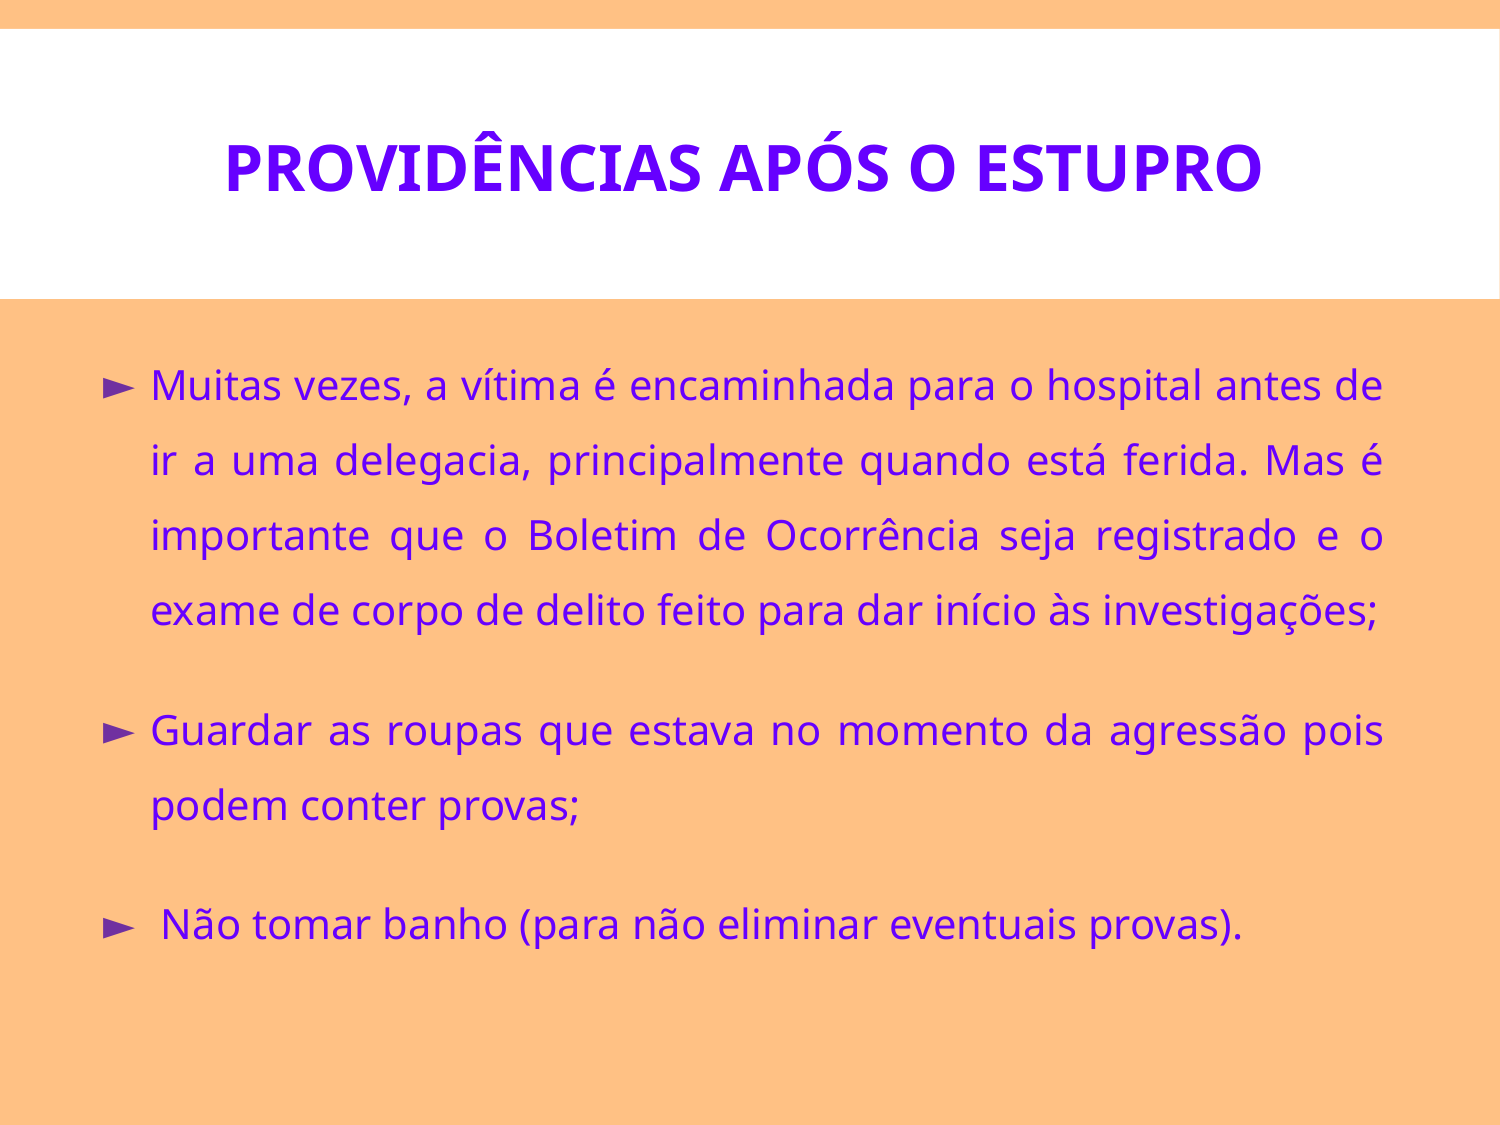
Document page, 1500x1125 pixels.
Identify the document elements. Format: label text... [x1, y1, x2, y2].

text_box Muitas vezes, a vítima é encaminhada para o hospital antes de ir a uma delegacia, principalmente quando está ferida. Mas é importante que o Boletim de Ocorrência seja registrado e o exame de corpo de delito feito para dar início às investigações; Guardar as roupas que estava no momento da agressão pois podem conter provas; Não tomar banho (para não eliminar eventuais provas). [88, 326, 1400, 1016]
title PROVIDÊNCIAS APÓS O ESTUPRO [177, 113, 1312, 231]
